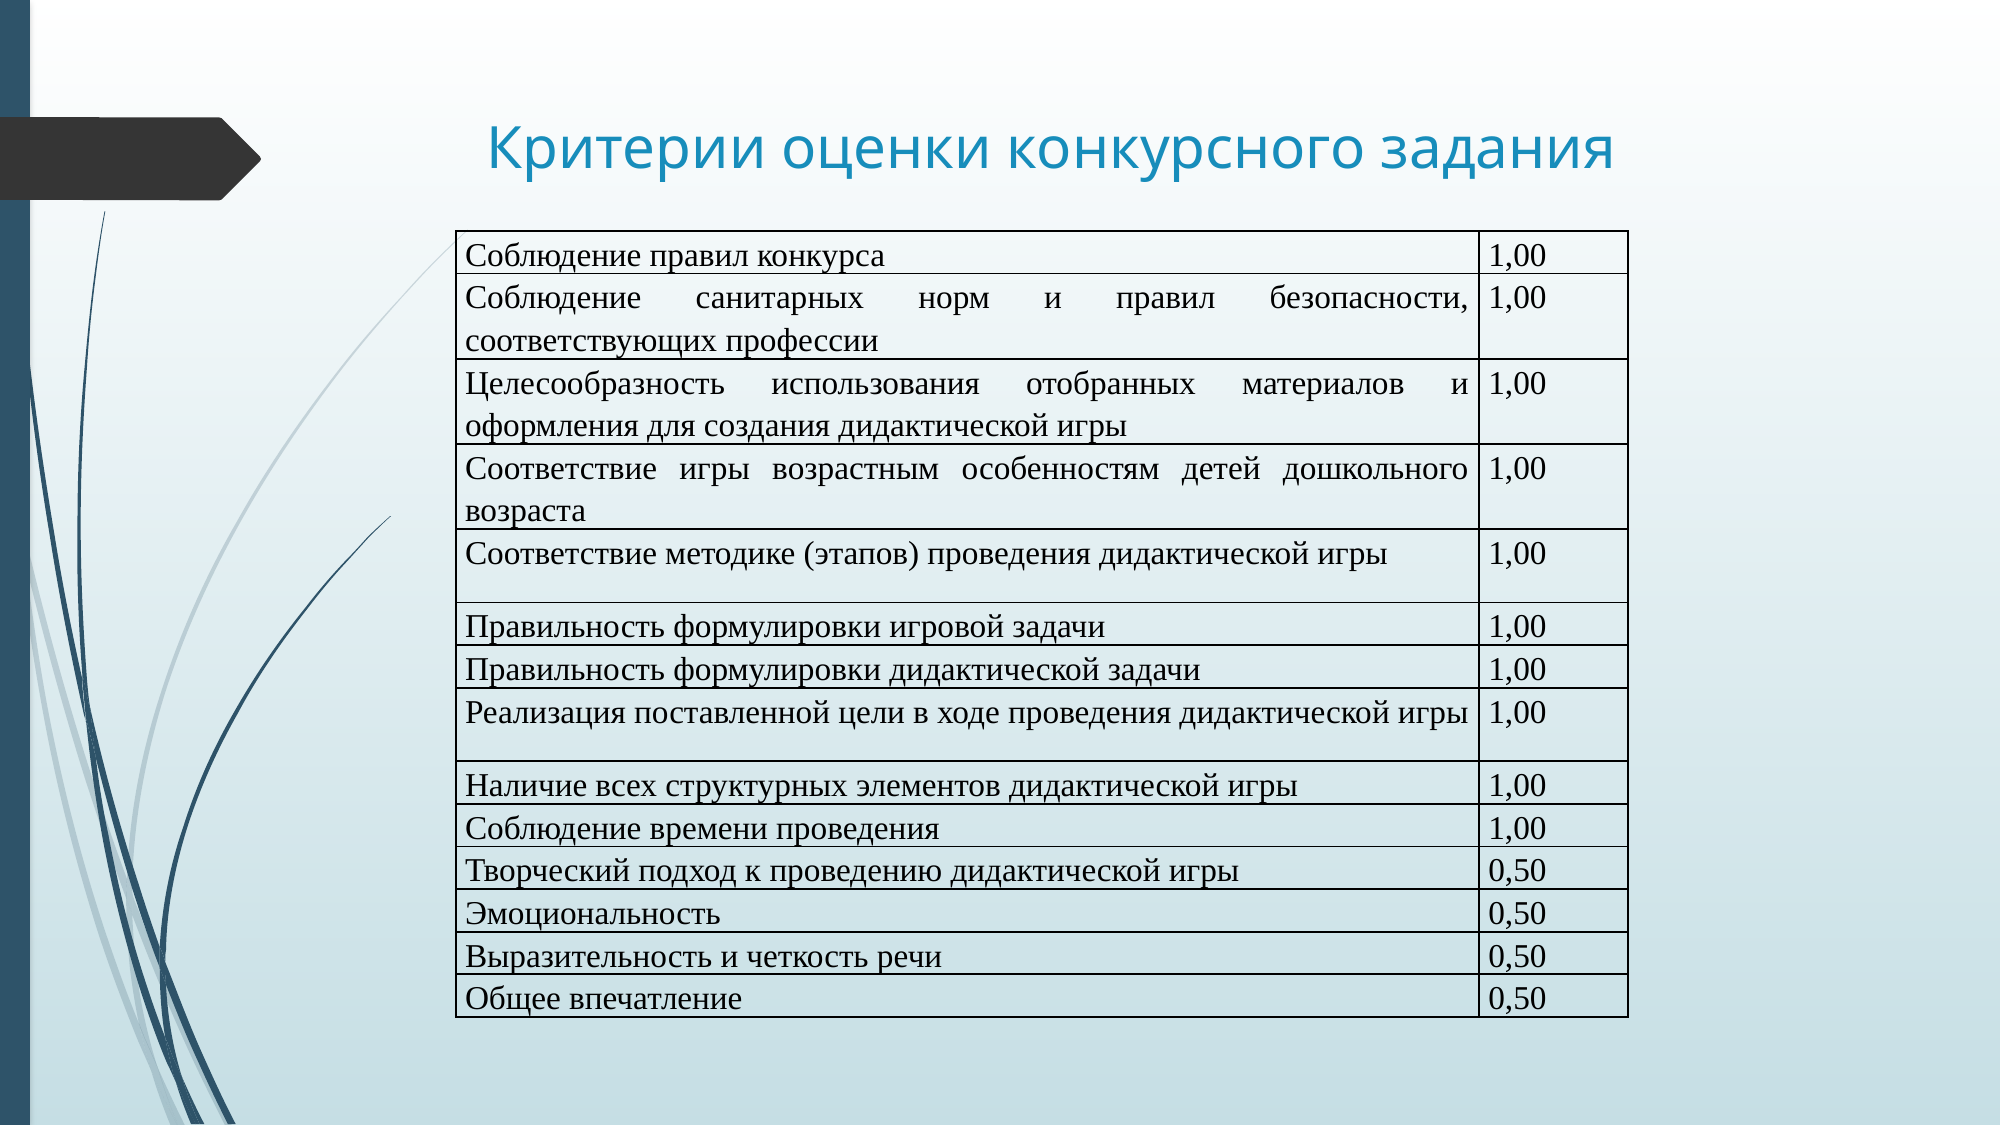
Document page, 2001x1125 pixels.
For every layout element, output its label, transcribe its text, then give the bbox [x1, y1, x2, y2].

table_cell 0,50 [1480, 933, 1627, 973]
table_cell 0,50 [1480, 975, 1627, 1016]
table_cell Общее впечатление [457, 975, 1478, 1016]
table_cell Соблюдение санитарных норм и правил безопасности, соответствующих профессии [457, 274, 1478, 358]
table_cell Соответствие игры возрастным особенностям детей дошкольного возраста [457, 445, 1478, 528]
table_cell Выразительность и четкость речи [457, 933, 1478, 973]
table_cell Эмоциональность [457, 890, 1478, 931]
table_cell 1,00 [1480, 360, 1627, 443]
table_cell 1,00 [1480, 646, 1627, 687]
table_cell Соблюдение времени проведения [457, 805, 1478, 846]
table_cell Правильность формулировки дидактической задачи [457, 646, 1478, 687]
table_cell 1,00 [1480, 274, 1627, 358]
table_cell 1,00 [1480, 603, 1627, 644]
table_cell 0,50 [1480, 890, 1627, 931]
table_cell Наличие всех структурных элементов дидактической игры [457, 762, 1478, 803]
table_cell 1,00 [1480, 530, 1627, 602]
table_header 1,00 [1480, 232, 1627, 273]
table_cell 1,00 [1480, 445, 1627, 528]
table_cell 0,50 [1480, 847, 1627, 888]
table_cell Реализация поставленной цели в ходе проведения дидактической игры [457, 689, 1478, 760]
table_cell Целесообразность использования отобранных материалов и оформления для создания дидактической игры [457, 360, 1478, 443]
table_cell 1,00 [1480, 805, 1627, 846]
title Критерии оценки конкурсного задания [214, 102, 1888, 217]
table_cell Соответствие методике (этапов) проведения дидактической игры [457, 530, 1478, 602]
table_cell Творческий подход к проведению дидактической игры [457, 847, 1478, 888]
table_cell Правильность формулировки игровой задачи [457, 603, 1478, 644]
table_header Соблюдение правил конкурса [457, 232, 1478, 273]
table_cell 1,00 [1480, 689, 1627, 760]
table_cell 1,00 [1480, 762, 1627, 803]
